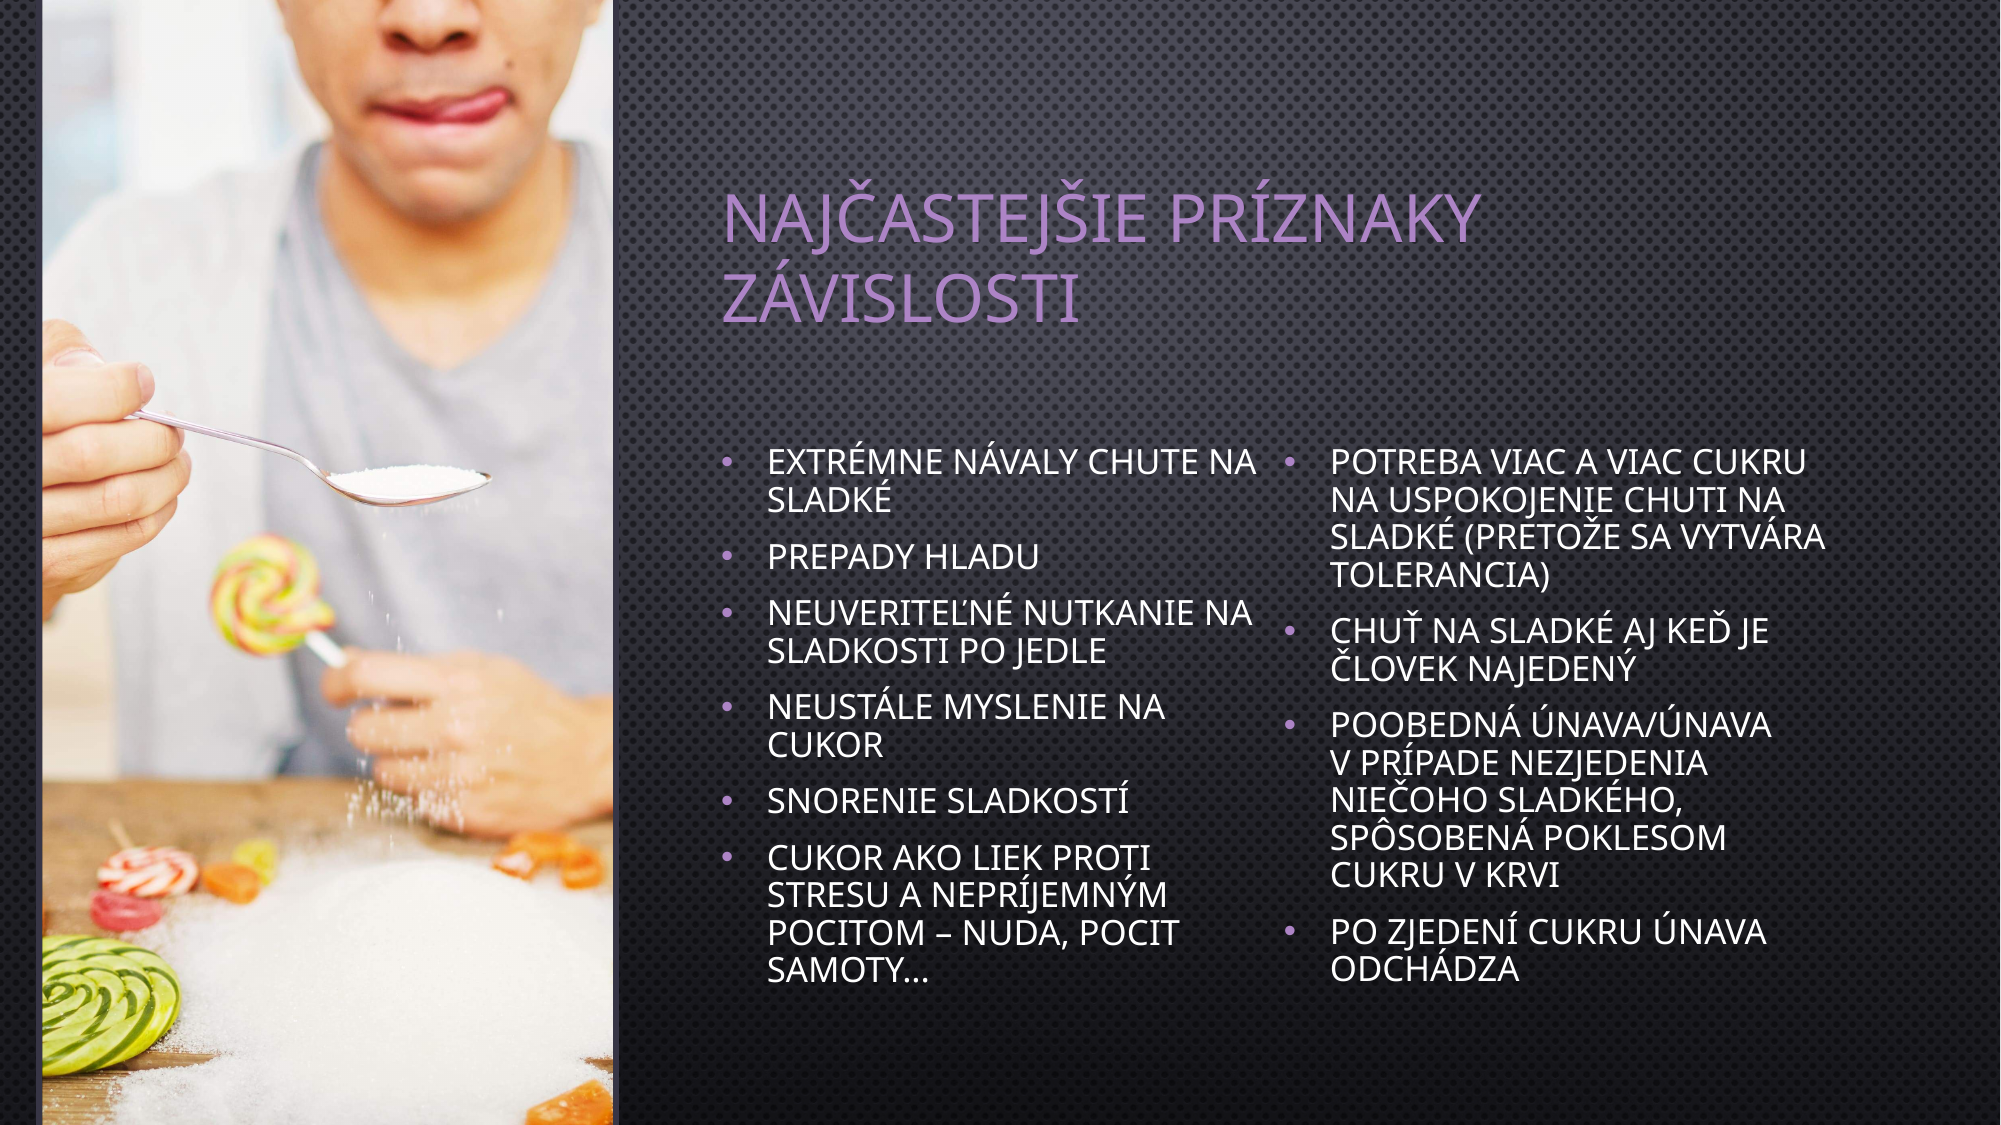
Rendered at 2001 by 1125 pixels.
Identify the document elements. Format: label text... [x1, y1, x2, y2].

list Extrémne návaly chute na sladké Prepady hladu Neuveriteľné nutkanie na sladkosti po jedle Neustále myslenie na cukor Snorenie sladkostí Cukor ako liek proti stresu a nepríjemným pocitom – nuda, pocit samoty... Potreba viac a viac cukru na uspokojenie chuti na sladké (pretože sa vytvára tolerancia) Chuť na sladké aj keď je človek najedený Poobedná únava/únava v prípade nezjedenia niečoho sladkého, spôsobená poklesom cukru v krvi Po zjedení cukru únava odchádza [706, 437, 1862, 998]
picture [42, 0, 614, 1125]
title Najčastejšie Príznaky závislosti [706, 99, 1813, 413]
